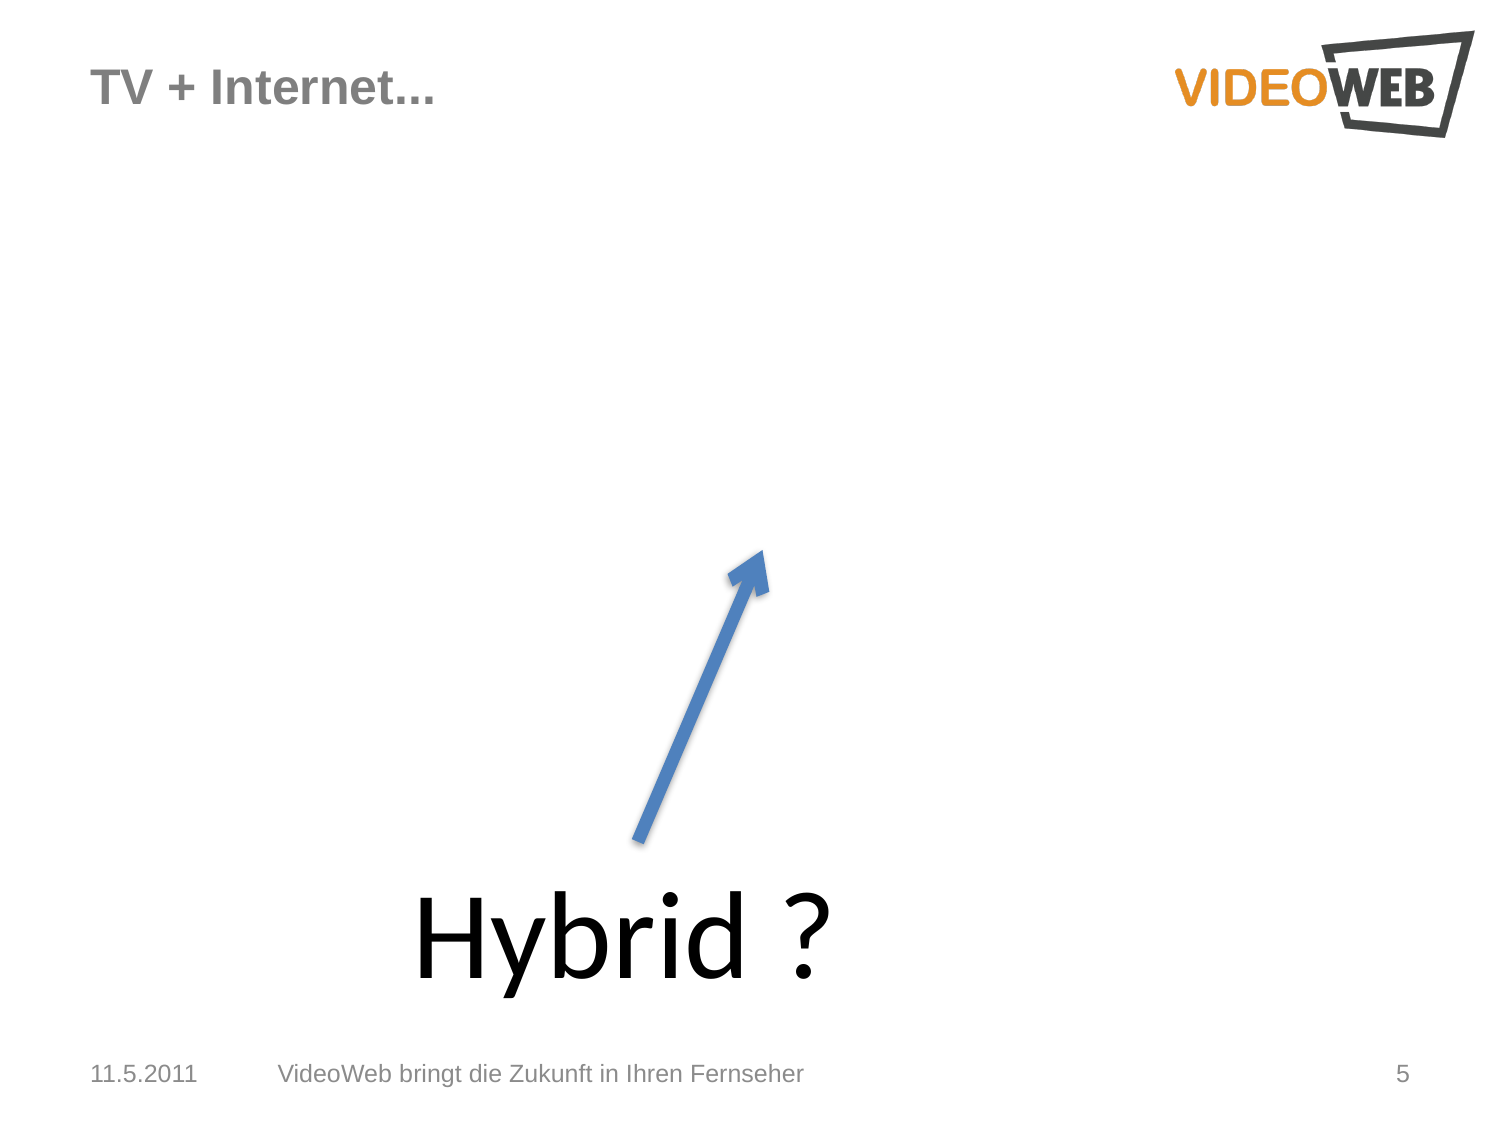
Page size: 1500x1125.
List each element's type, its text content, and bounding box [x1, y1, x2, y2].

footer VideoWeb bringt die Zukunft in Ihren Fernseher [262, 1042, 1300, 1103]
slide_number 5 [1325, 1042, 1425, 1103]
picture [1175, 30, 1475, 138]
title TV + Internet... [75, 45, 1238, 125]
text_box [262, 174, 1263, 842]
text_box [554, 633, 847, 759]
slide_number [75, 1042, 238, 1103]
text_box Hybrid ? [397, 850, 852, 1011]
